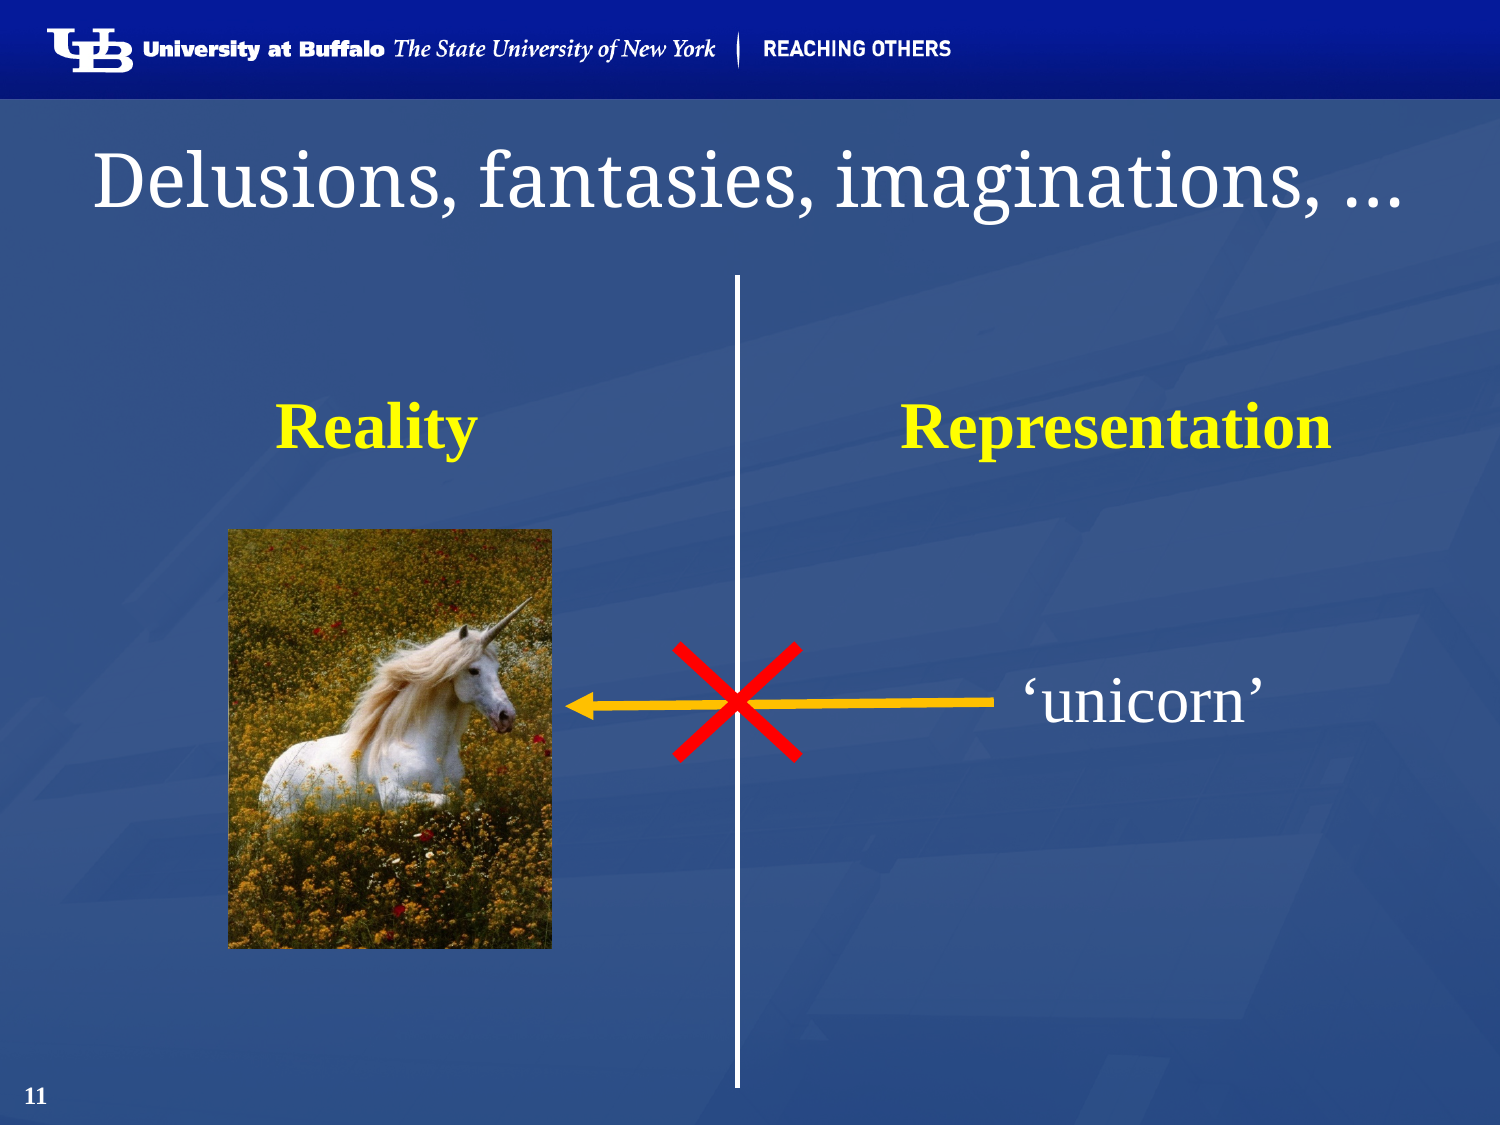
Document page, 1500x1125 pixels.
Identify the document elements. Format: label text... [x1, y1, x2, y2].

text_box ‘unicorn’ [1004, 488, 1284, 984]
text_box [802, 701, 994, 707]
picture [0, 0, 1500, 99]
slide_number 11 [0, 1065, 63, 1125]
text_box Reality [260, 374, 495, 470]
picture [227, 529, 552, 949]
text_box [676, 645, 799, 759]
text_box Representation [885, 374, 1348, 470]
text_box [564, 701, 671, 707]
title Delusions, fantasies, imaginations, … [37, 125, 1463, 250]
